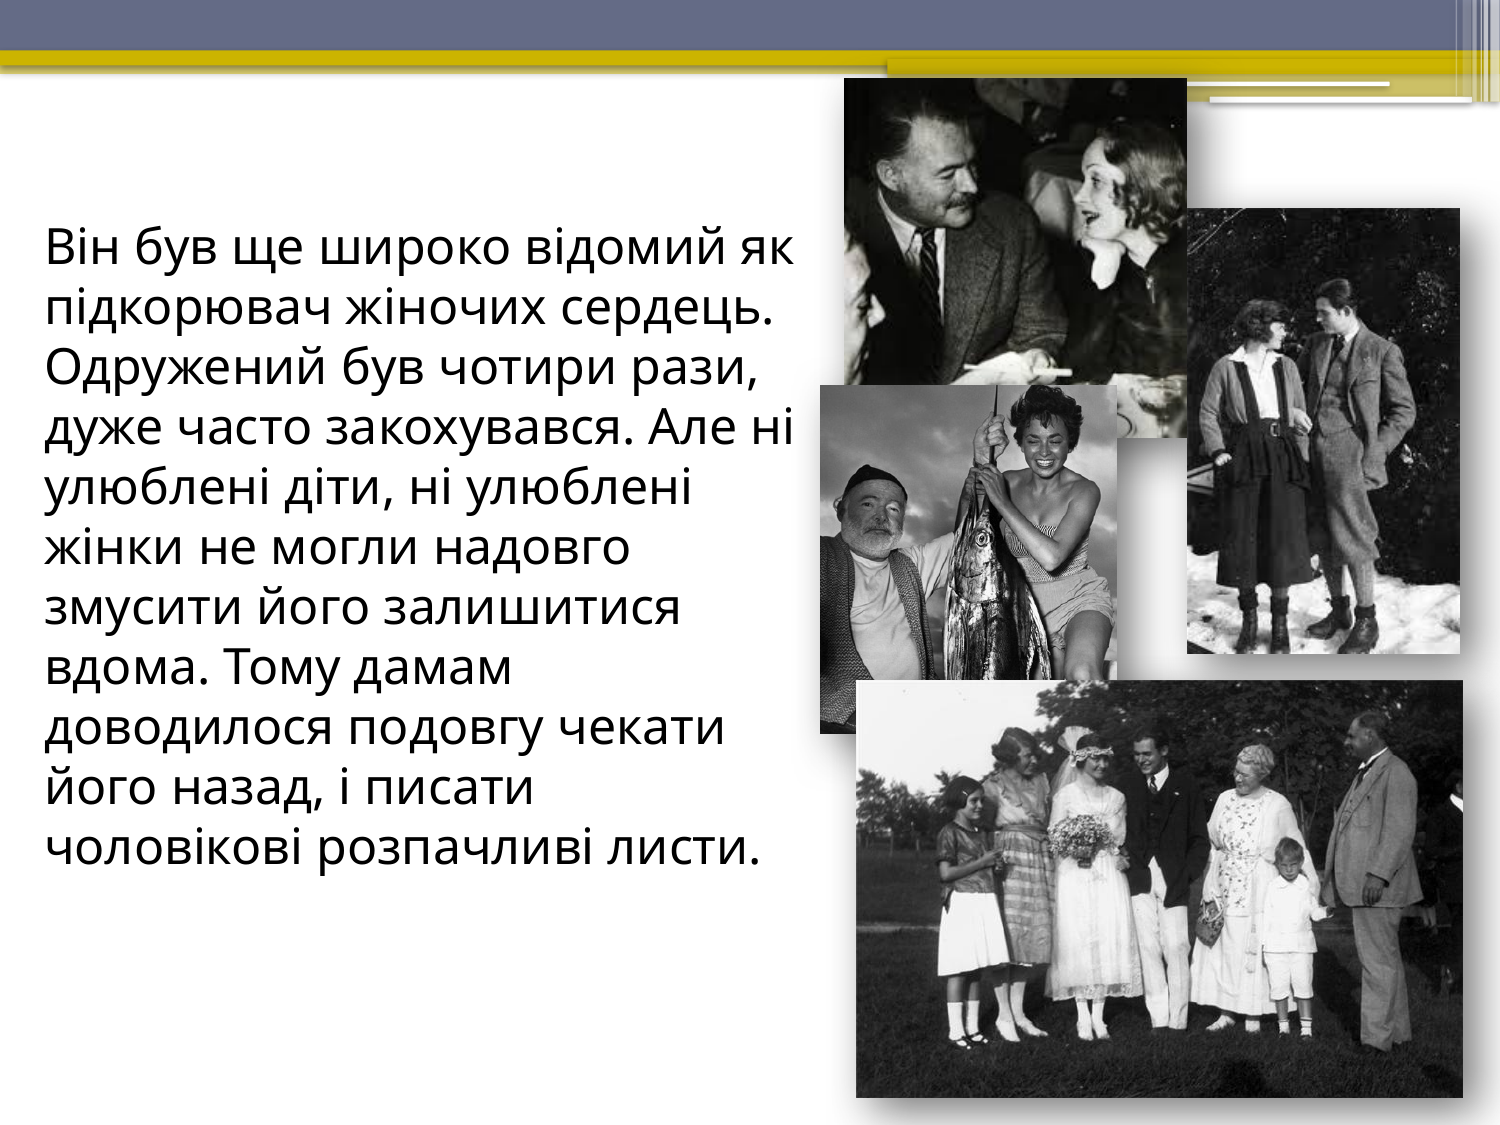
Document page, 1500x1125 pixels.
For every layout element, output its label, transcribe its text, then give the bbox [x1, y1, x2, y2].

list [1186, 207, 1461, 654]
picture [820, 77, 1463, 1098]
title Він був ще широко відомий як підкорювач жіночих сердець. Одружений був чотири рази, дуже часто закохувався. Але ні улюблені діти, ні улюблені жінки не могли надовго змусити його залишитися вдома. Тому дамам доводилося подовгу чекати його назад, і писати чоловікові розпачливі листи. [29, 30, 815, 1059]
